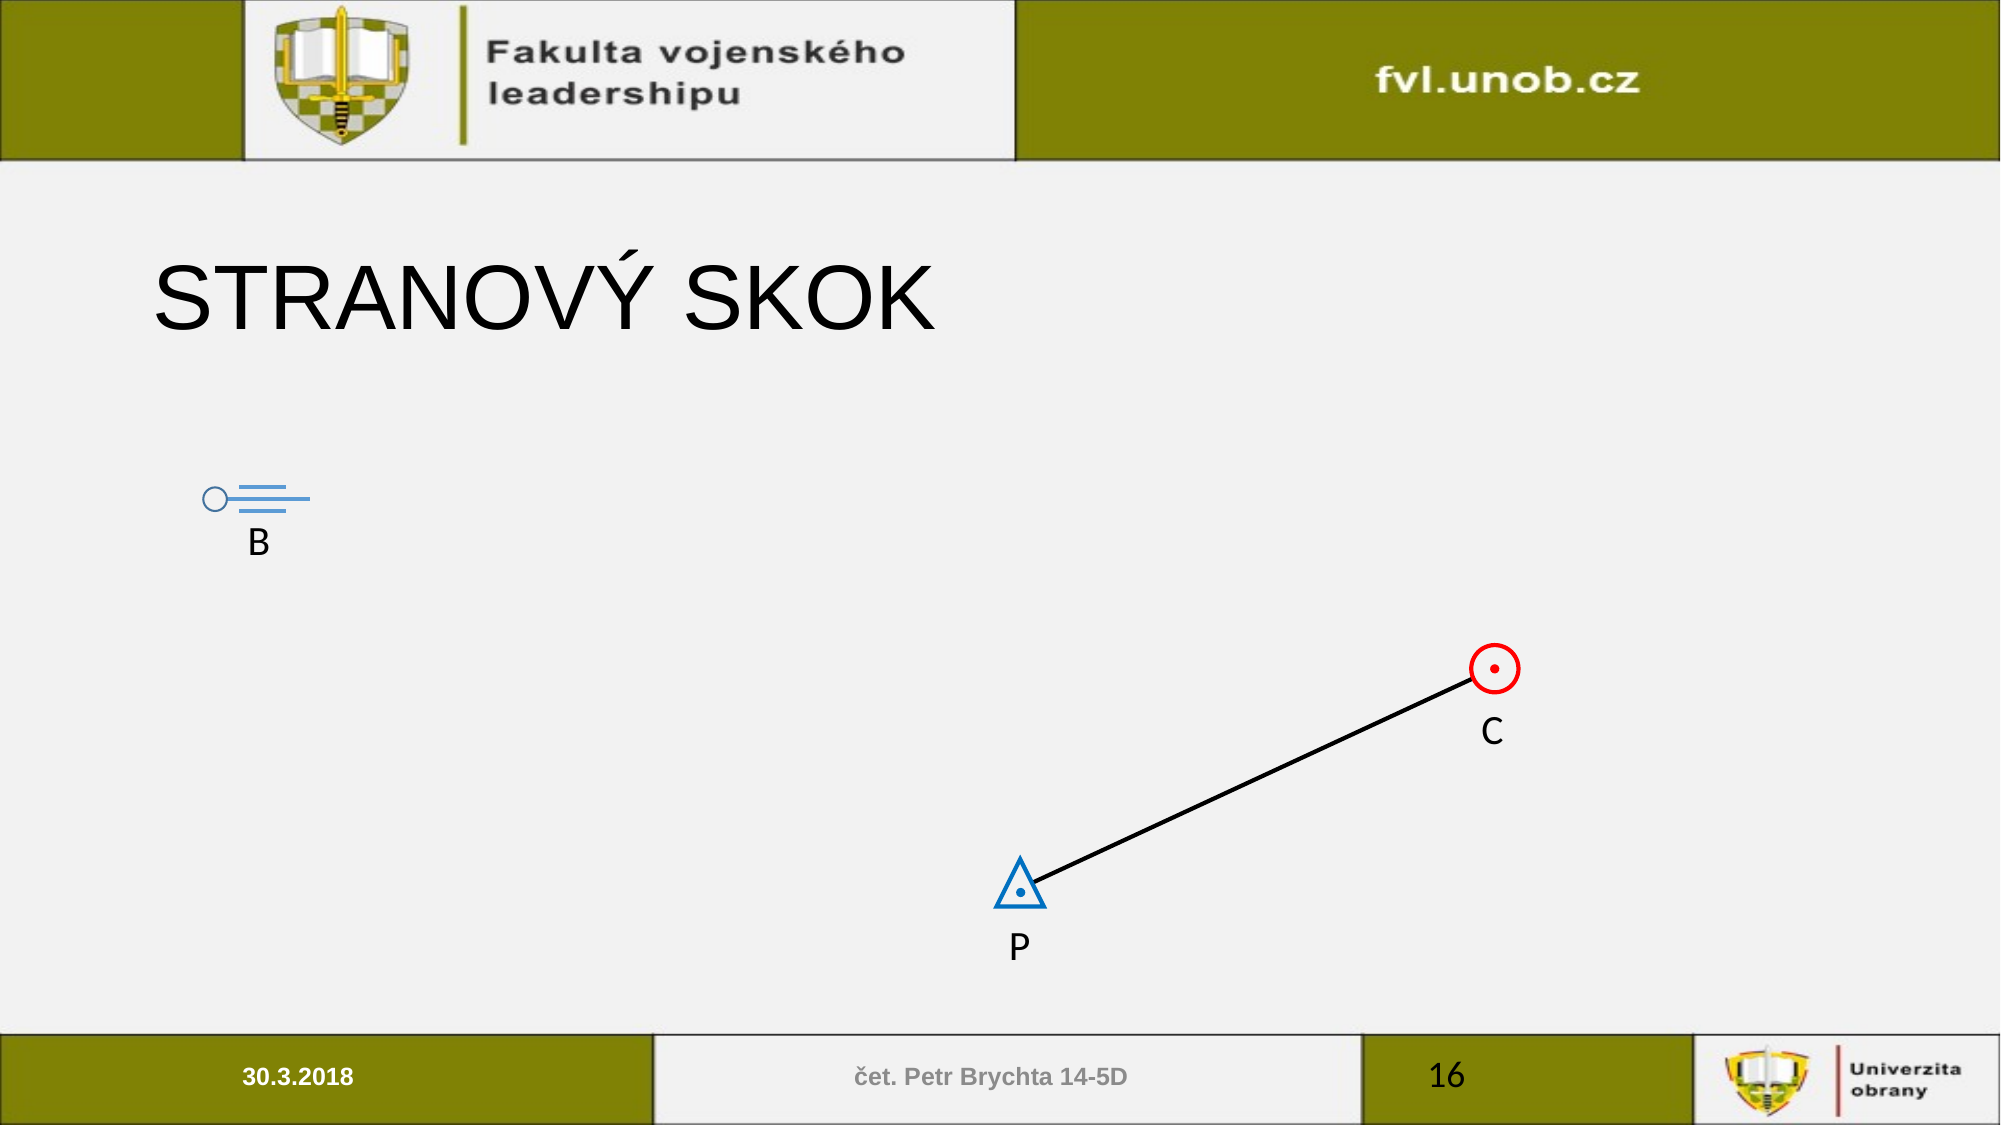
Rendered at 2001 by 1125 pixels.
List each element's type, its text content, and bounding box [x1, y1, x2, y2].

title STRANOVÝ SKOK [137, 190, 1863, 409]
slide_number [73, 1045, 524, 1106]
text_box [1471, 645, 1519, 693]
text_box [996, 859, 1044, 907]
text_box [1032, 678, 1474, 883]
picture [0, 0, 2001, 1125]
text_box B [232, 506, 316, 571]
text_box C [1474, 695, 1550, 761]
footer čet. Petr Brychta 14-5D [839, 1045, 1161, 1106]
text_box P [994, 911, 1077, 976]
slide_number 16 [1412, 1042, 1863, 1103]
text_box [244, 445, 269, 553]
